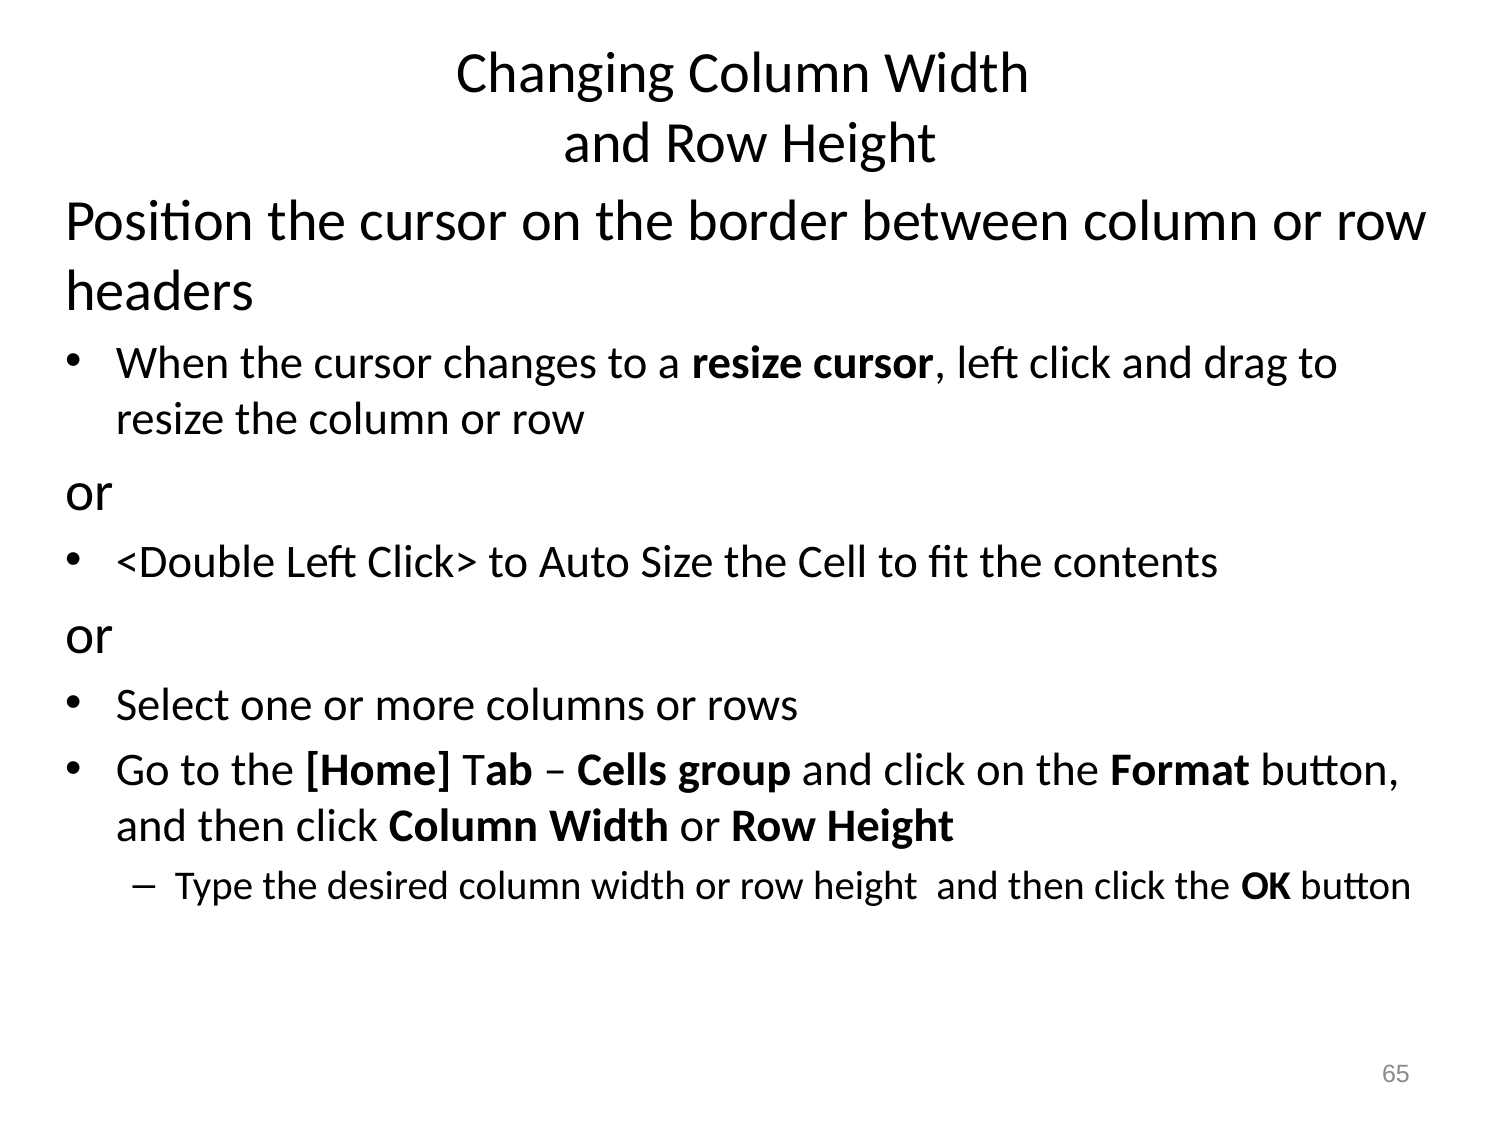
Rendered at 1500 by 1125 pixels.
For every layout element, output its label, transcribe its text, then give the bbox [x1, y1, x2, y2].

slide_number 65 [1074, 1042, 1425, 1103]
list Position the cursor on the border between column or row headers When the cursor changes to a resize cursor, left click and drag to resize the column or row or <Double Left Click> to Auto Size the Cell to fit the contents or Select one or more columns or rows Go to the [Home] Tab – Cells group and click on the Format button, and then click Column Width or Row Height Type the desired column width or row height and then click the OK button [50, 174, 1450, 918]
title Changing Column Width and Row Height [75, 45, 1425, 163]
